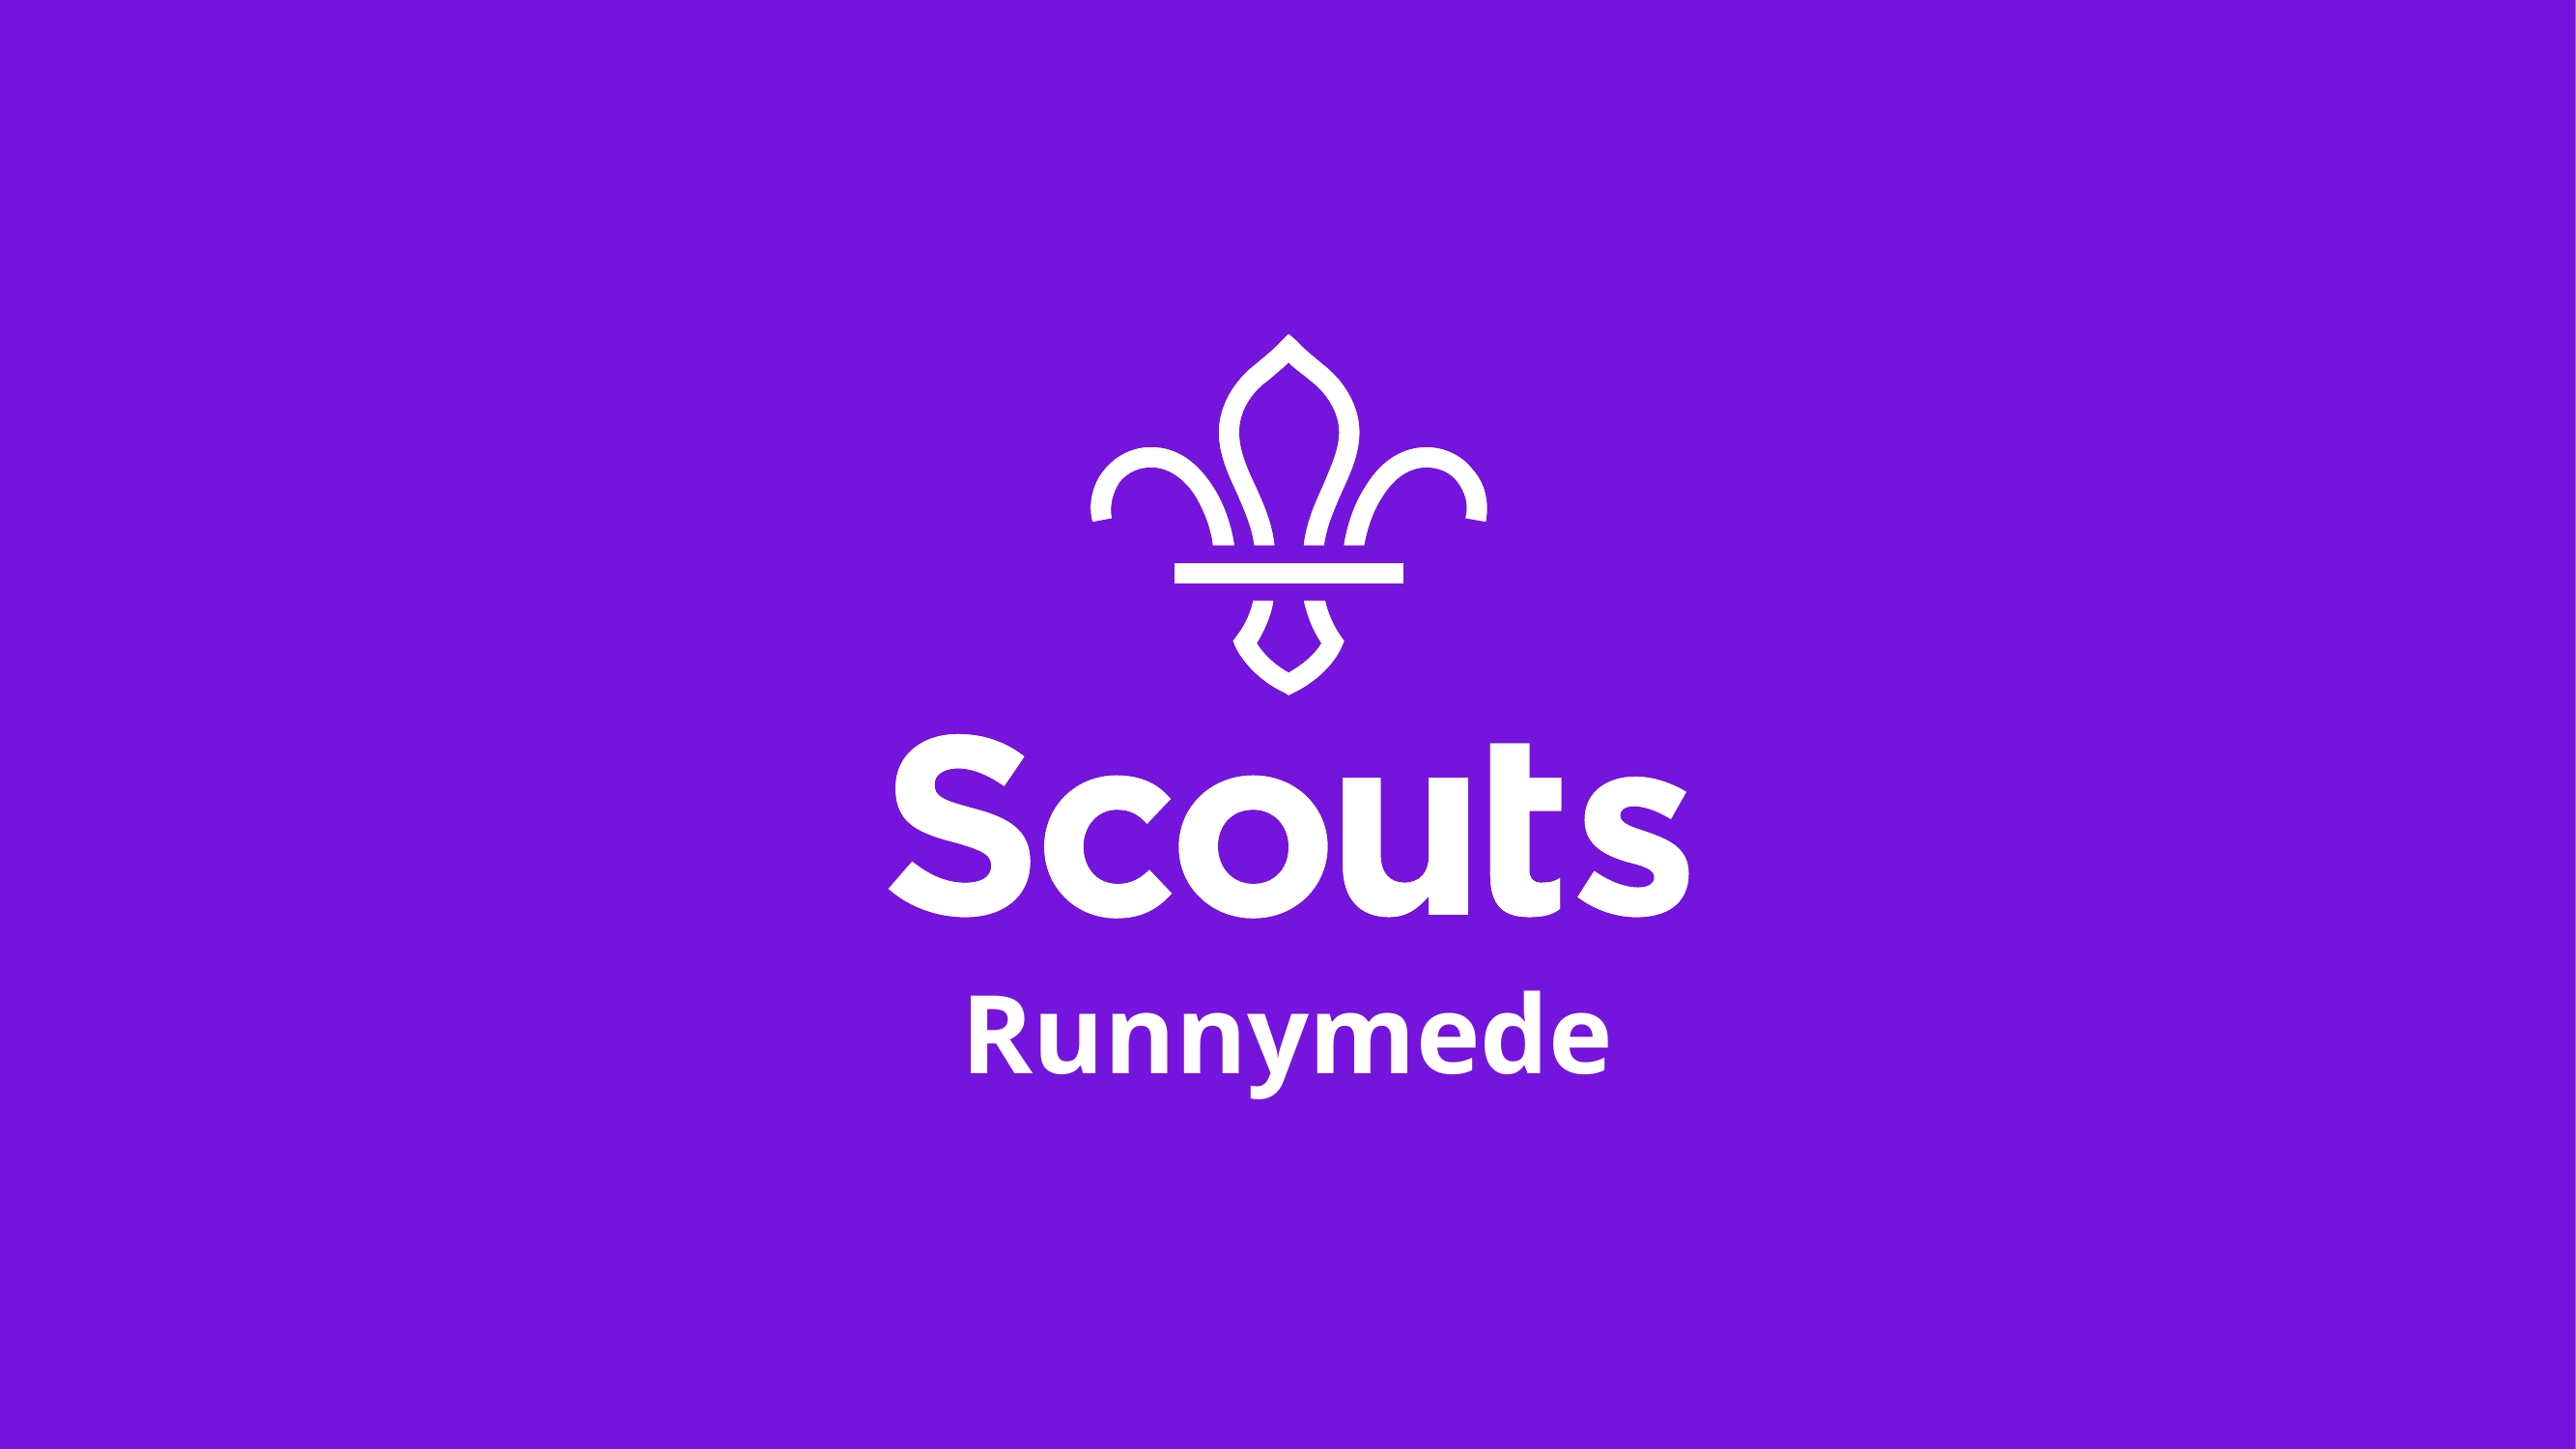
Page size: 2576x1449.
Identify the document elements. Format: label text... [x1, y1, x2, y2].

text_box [888, 333, 1689, 919]
list Runnymede [418, 965, 2158, 1181]
